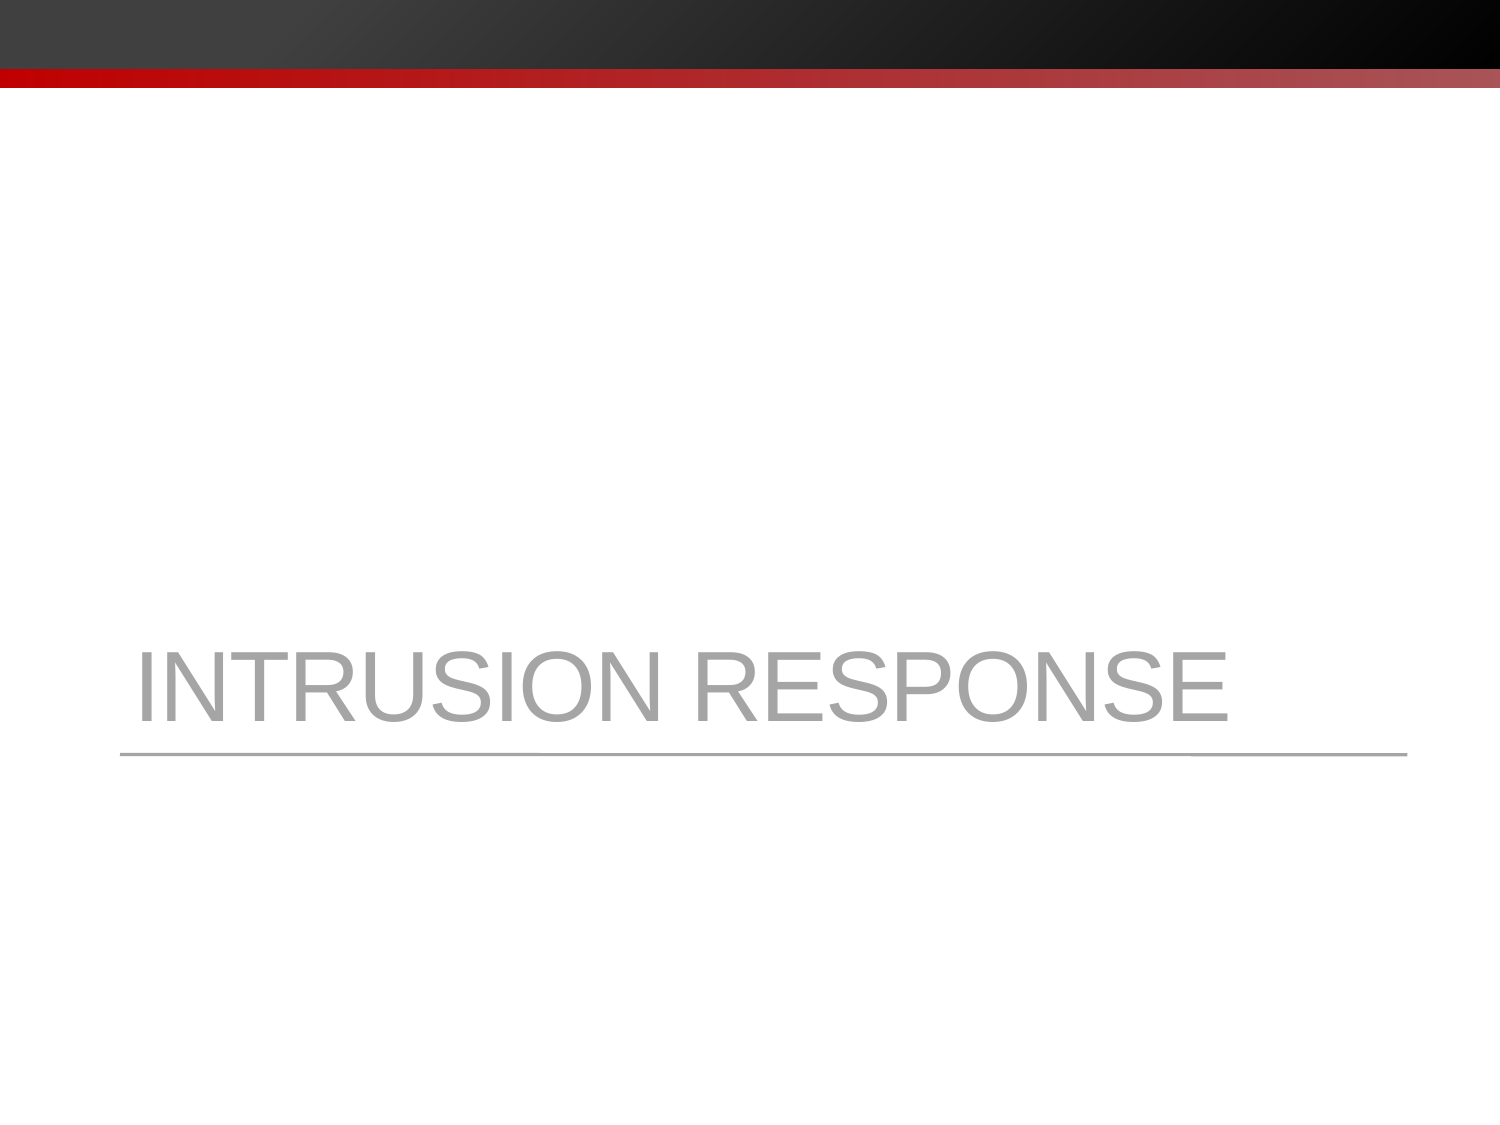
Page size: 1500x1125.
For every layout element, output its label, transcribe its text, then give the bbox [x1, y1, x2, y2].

title Intrusion response [118, 387, 1394, 749]
